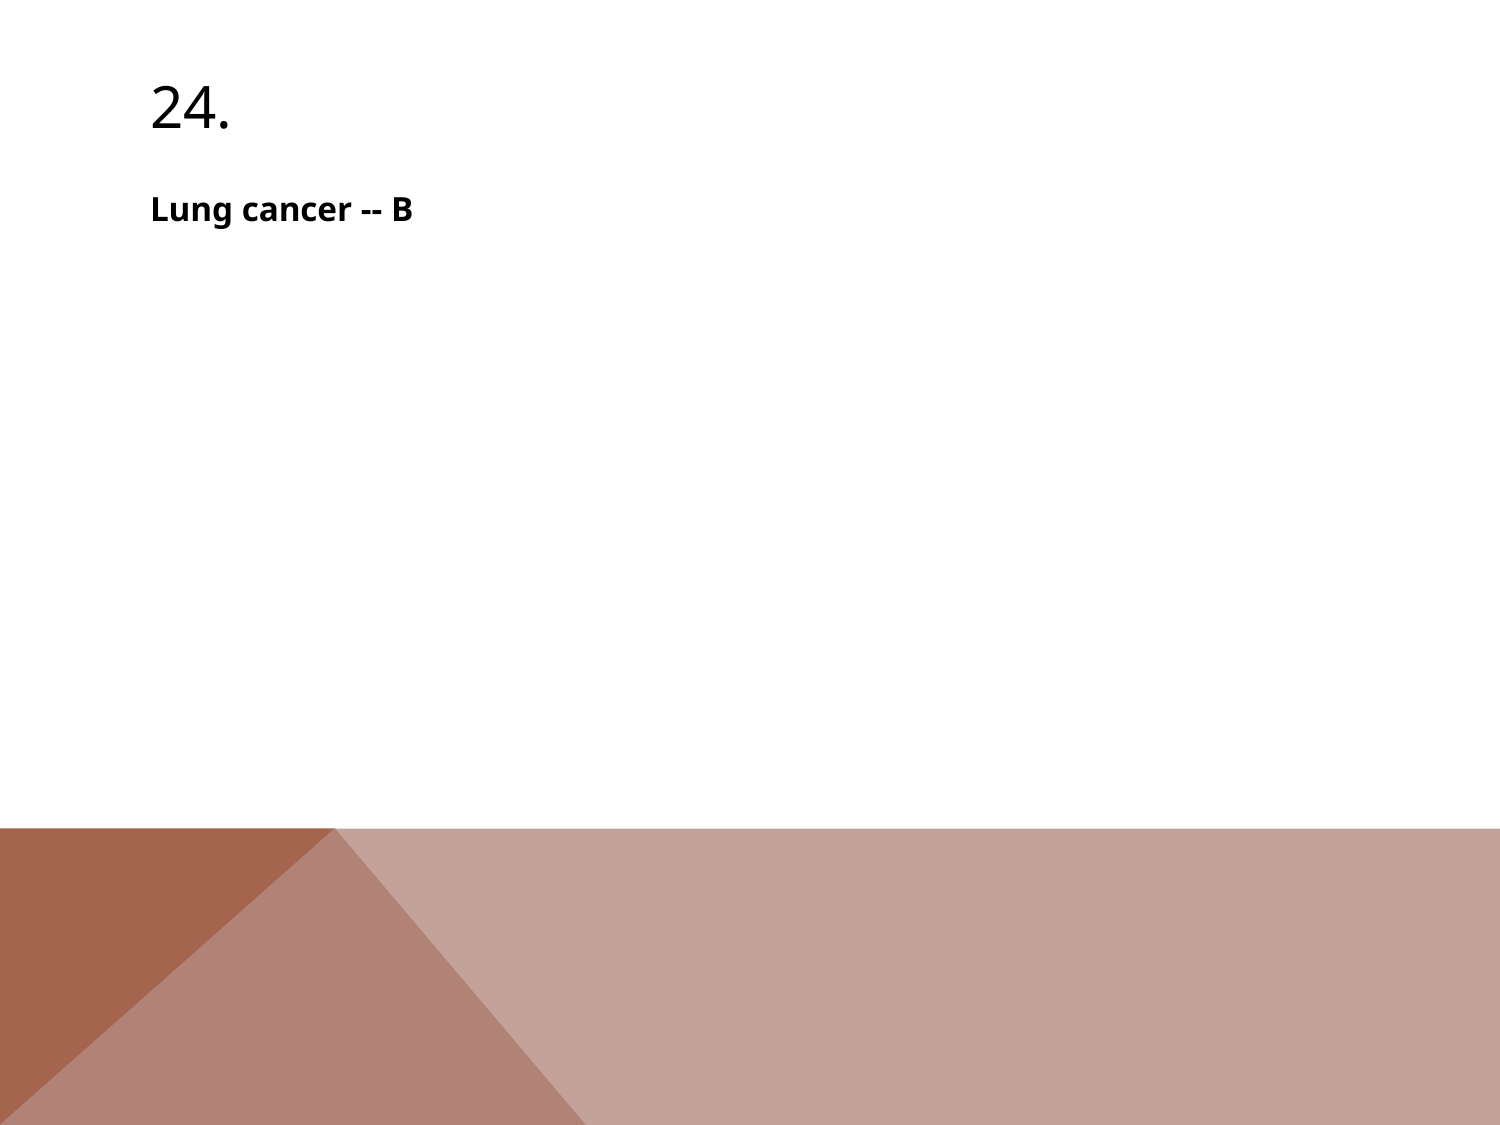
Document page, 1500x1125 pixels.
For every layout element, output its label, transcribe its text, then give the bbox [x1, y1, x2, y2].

list Lung cancer -- B [135, 180, 1369, 768]
title 24. [135, 60, 1369, 150]
